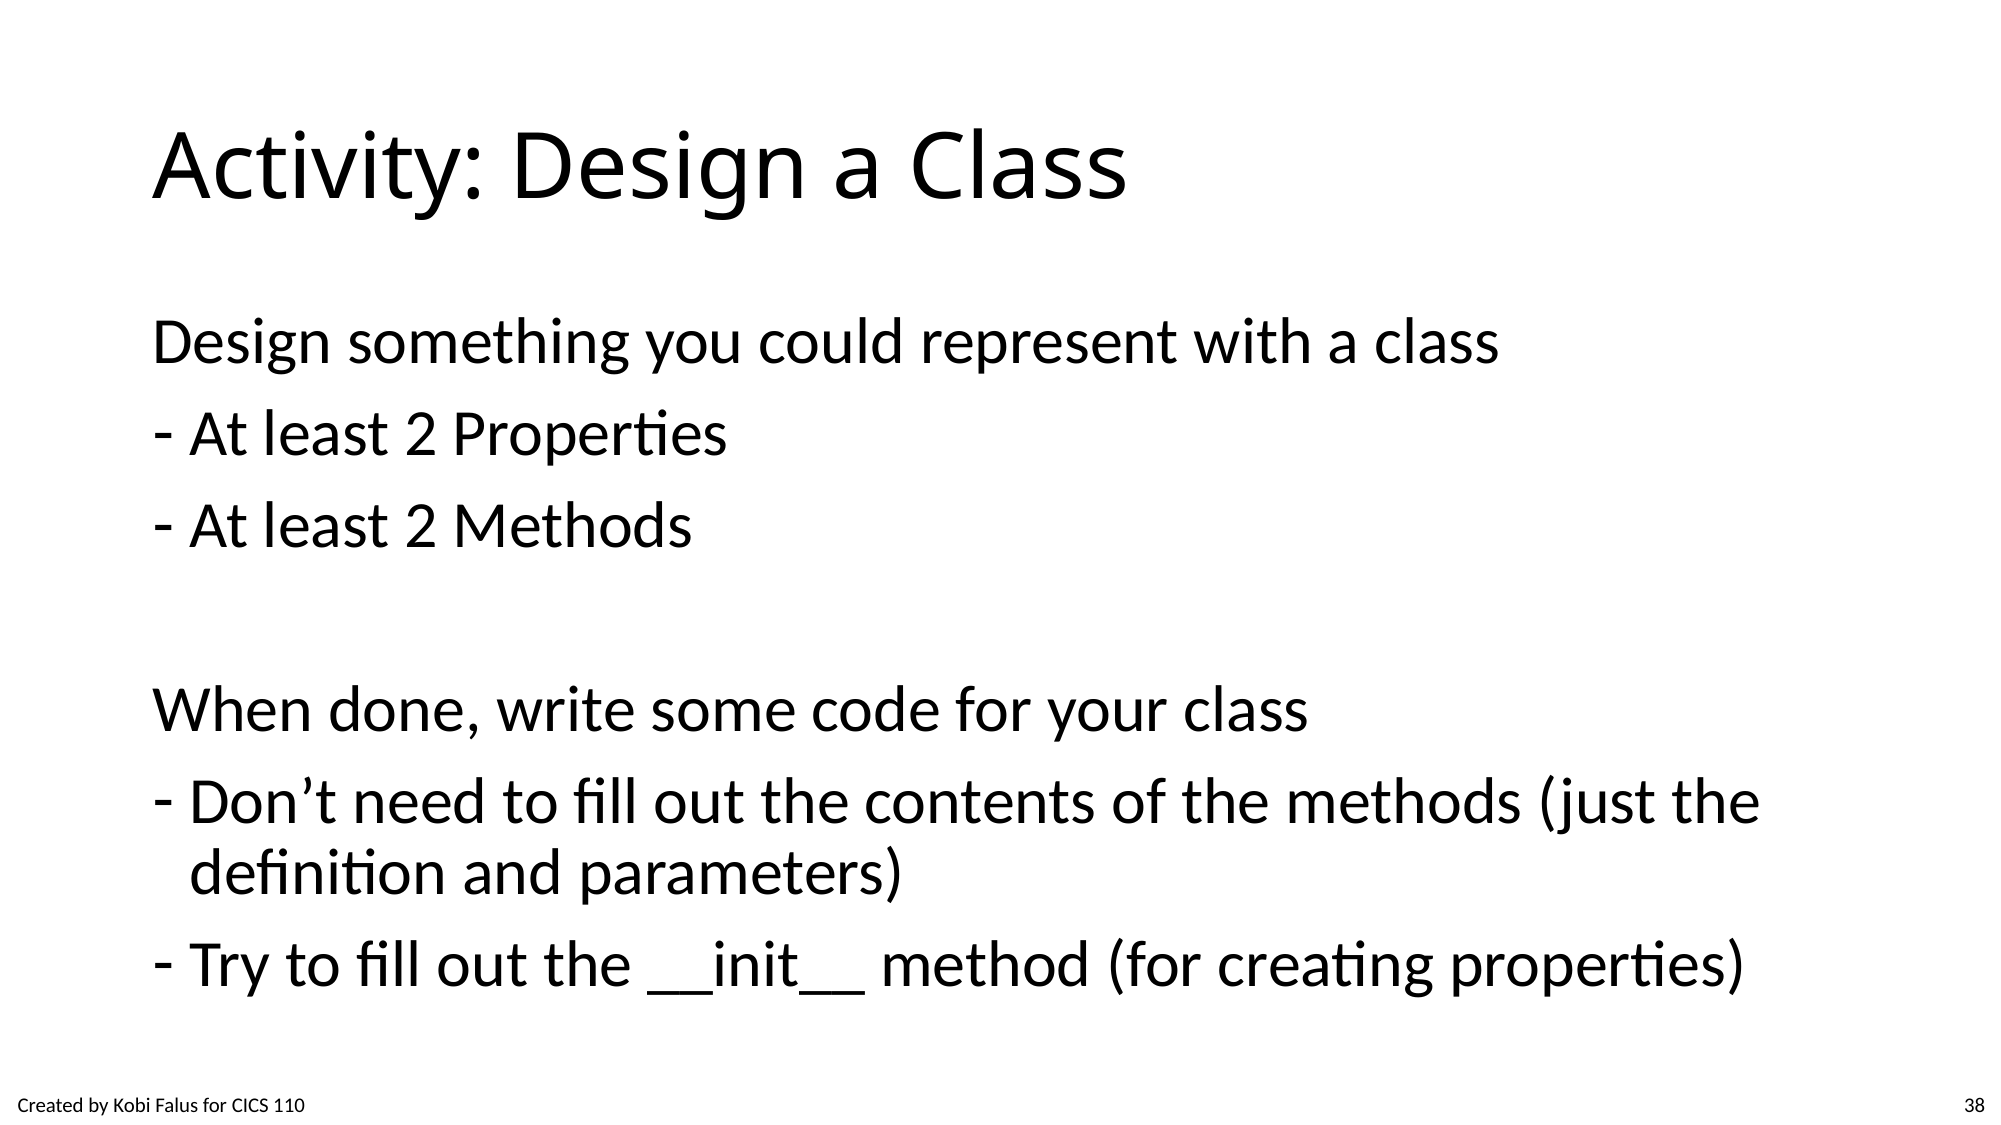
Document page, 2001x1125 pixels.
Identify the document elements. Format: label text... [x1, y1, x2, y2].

list Design something you could represent with a class At least 2 Properties At least 2 Methods When done, write some code for your class Don’t need to fill out the contents of the methods (just the definition and parameters) Try to fill out the __init__ method (for creating properties) [137, 299, 1863, 1014]
title Activity: Design a Class [137, 59, 1863, 278]
